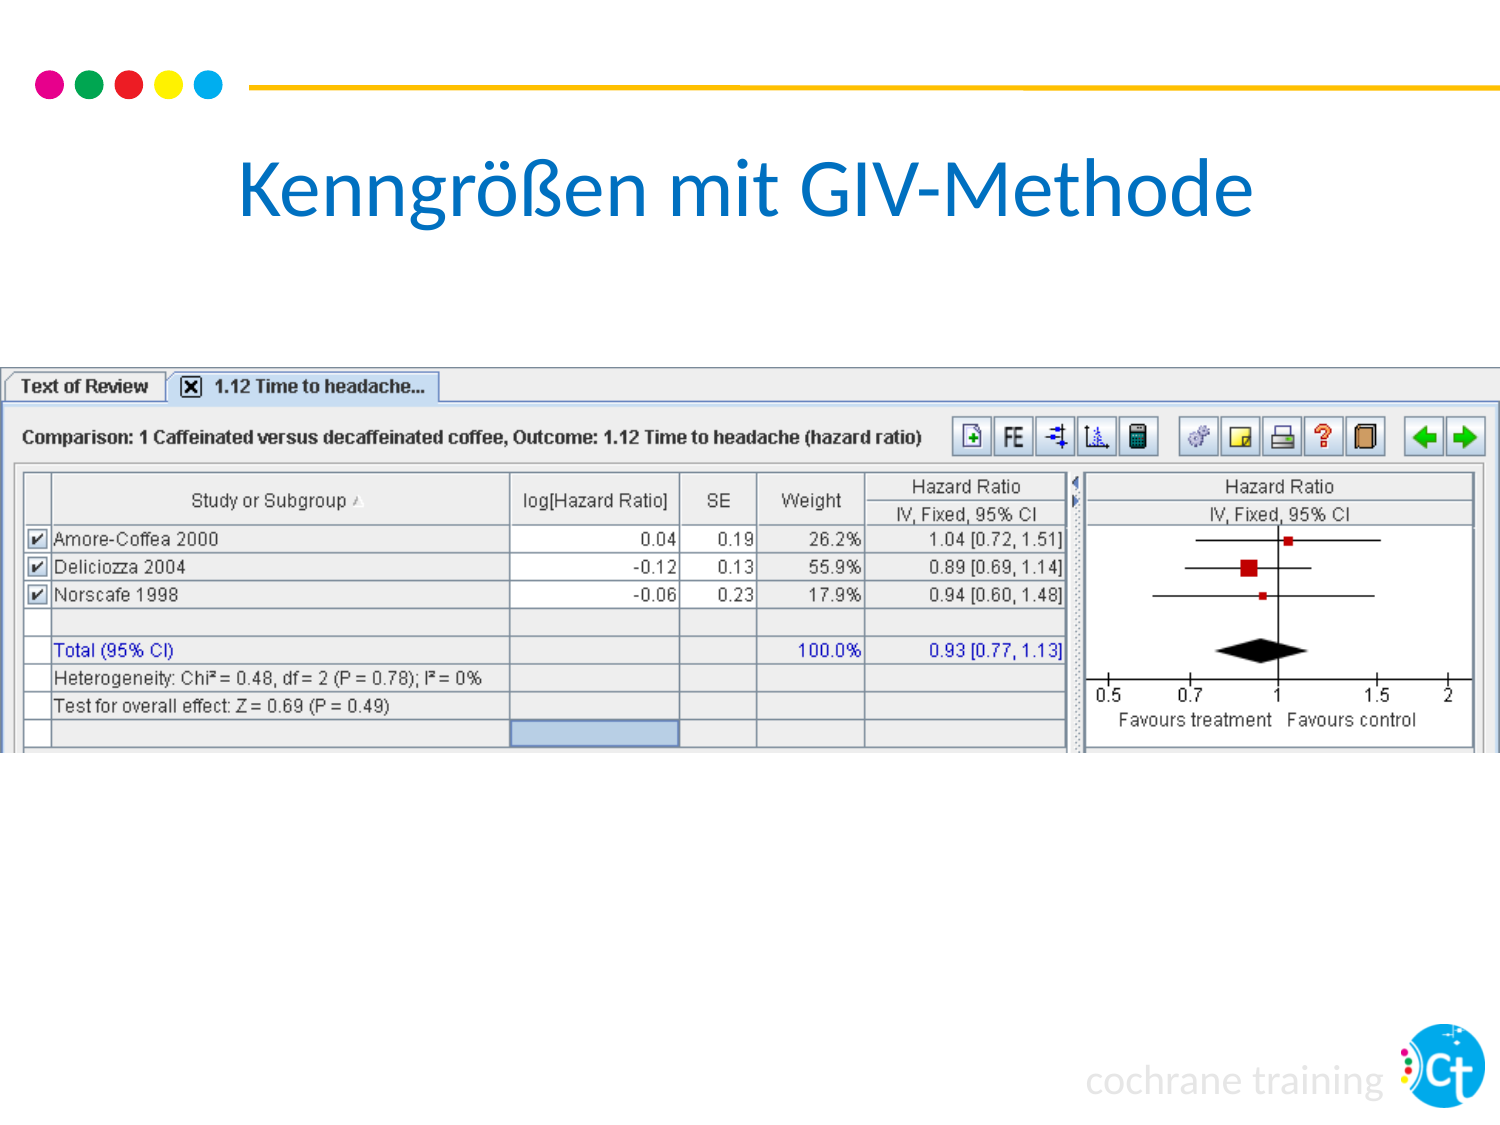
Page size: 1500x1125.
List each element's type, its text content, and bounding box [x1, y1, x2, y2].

picture [1450, 1057, 1485, 1108]
picture [1427, 1053, 1450, 1086]
picture [0, 366, 1500, 754]
picture [1446, 1024, 1485, 1057]
picture [1401, 1024, 1436, 1108]
title Kenngrößen mit GIV-Methode [19, 113, 1475, 254]
